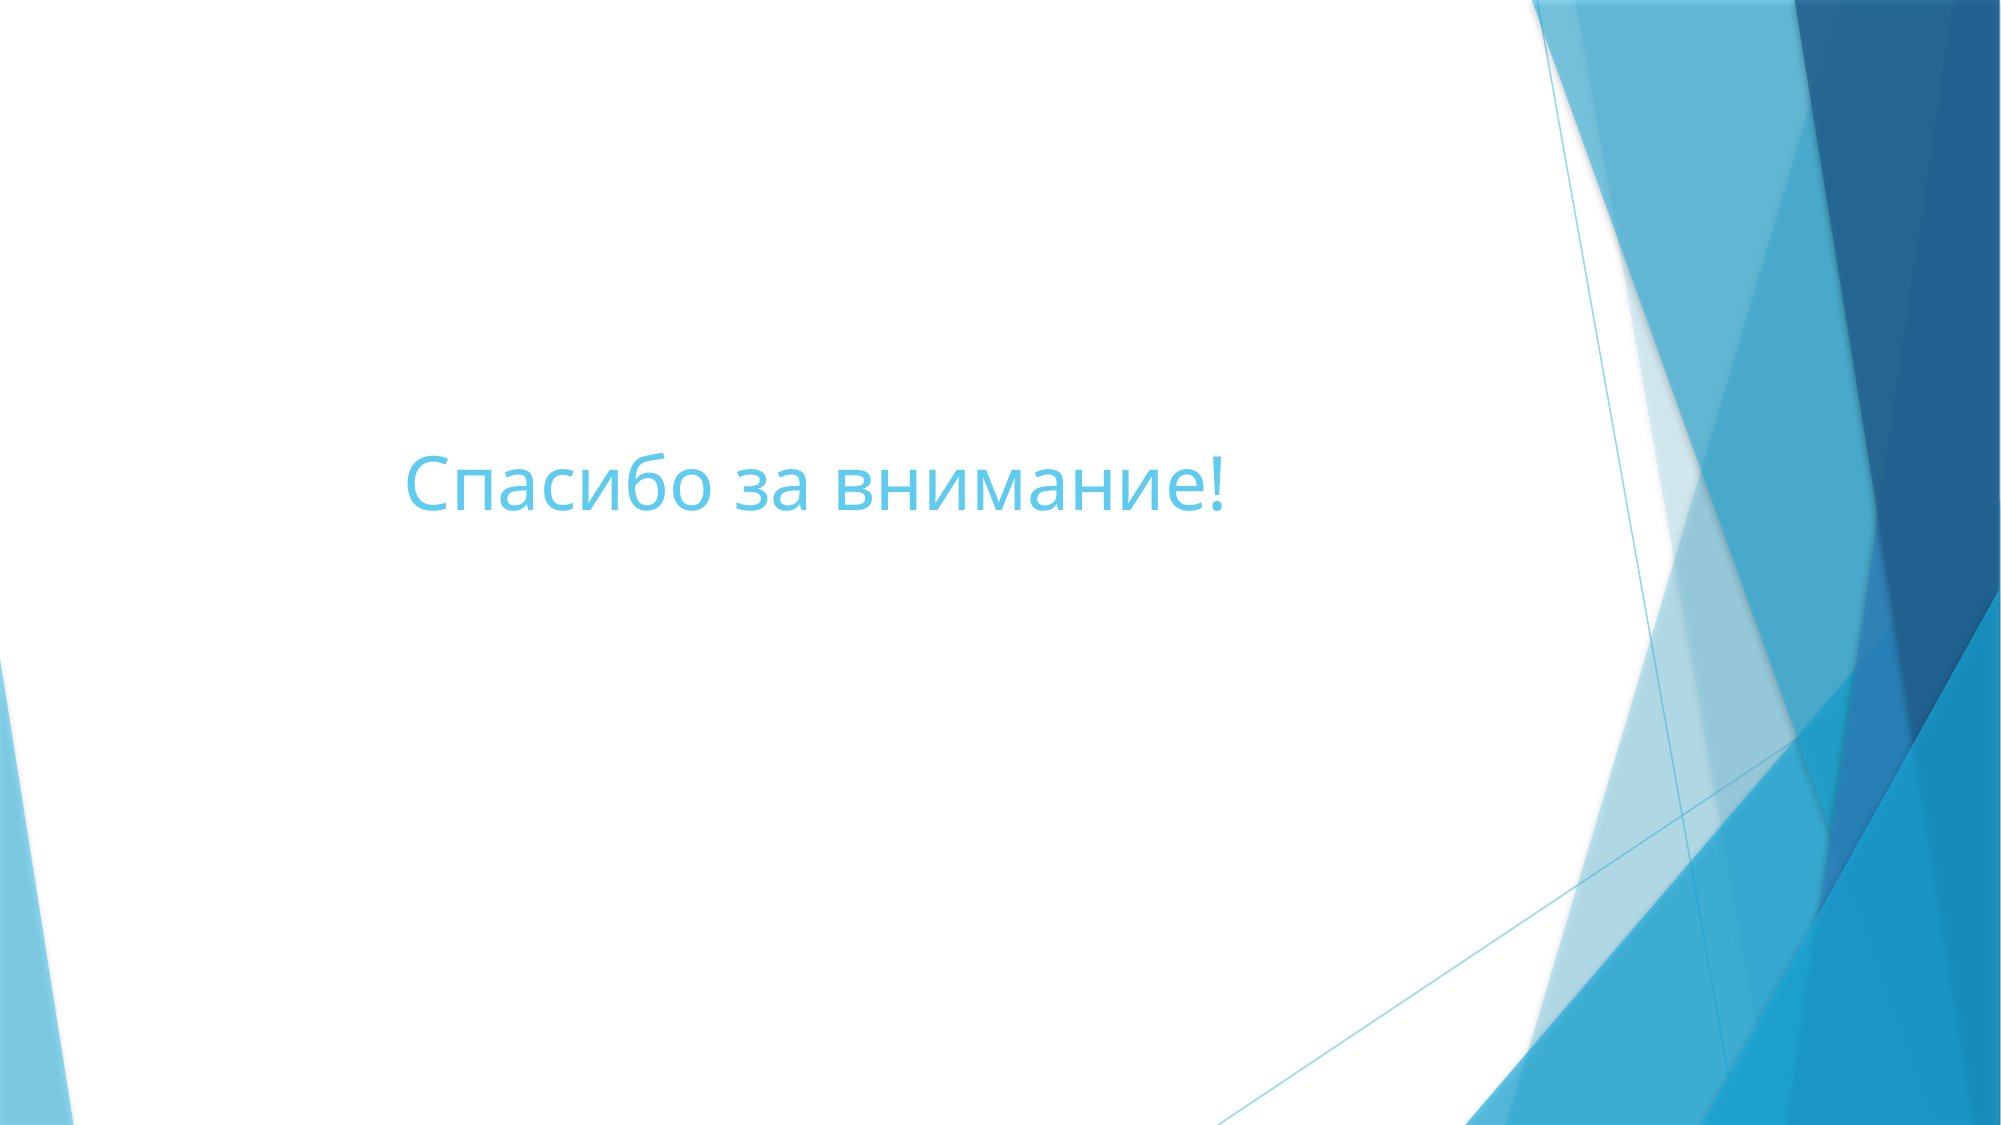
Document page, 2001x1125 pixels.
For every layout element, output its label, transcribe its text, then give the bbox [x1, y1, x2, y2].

title Спасибо за внимание! [111, 427, 1522, 645]
